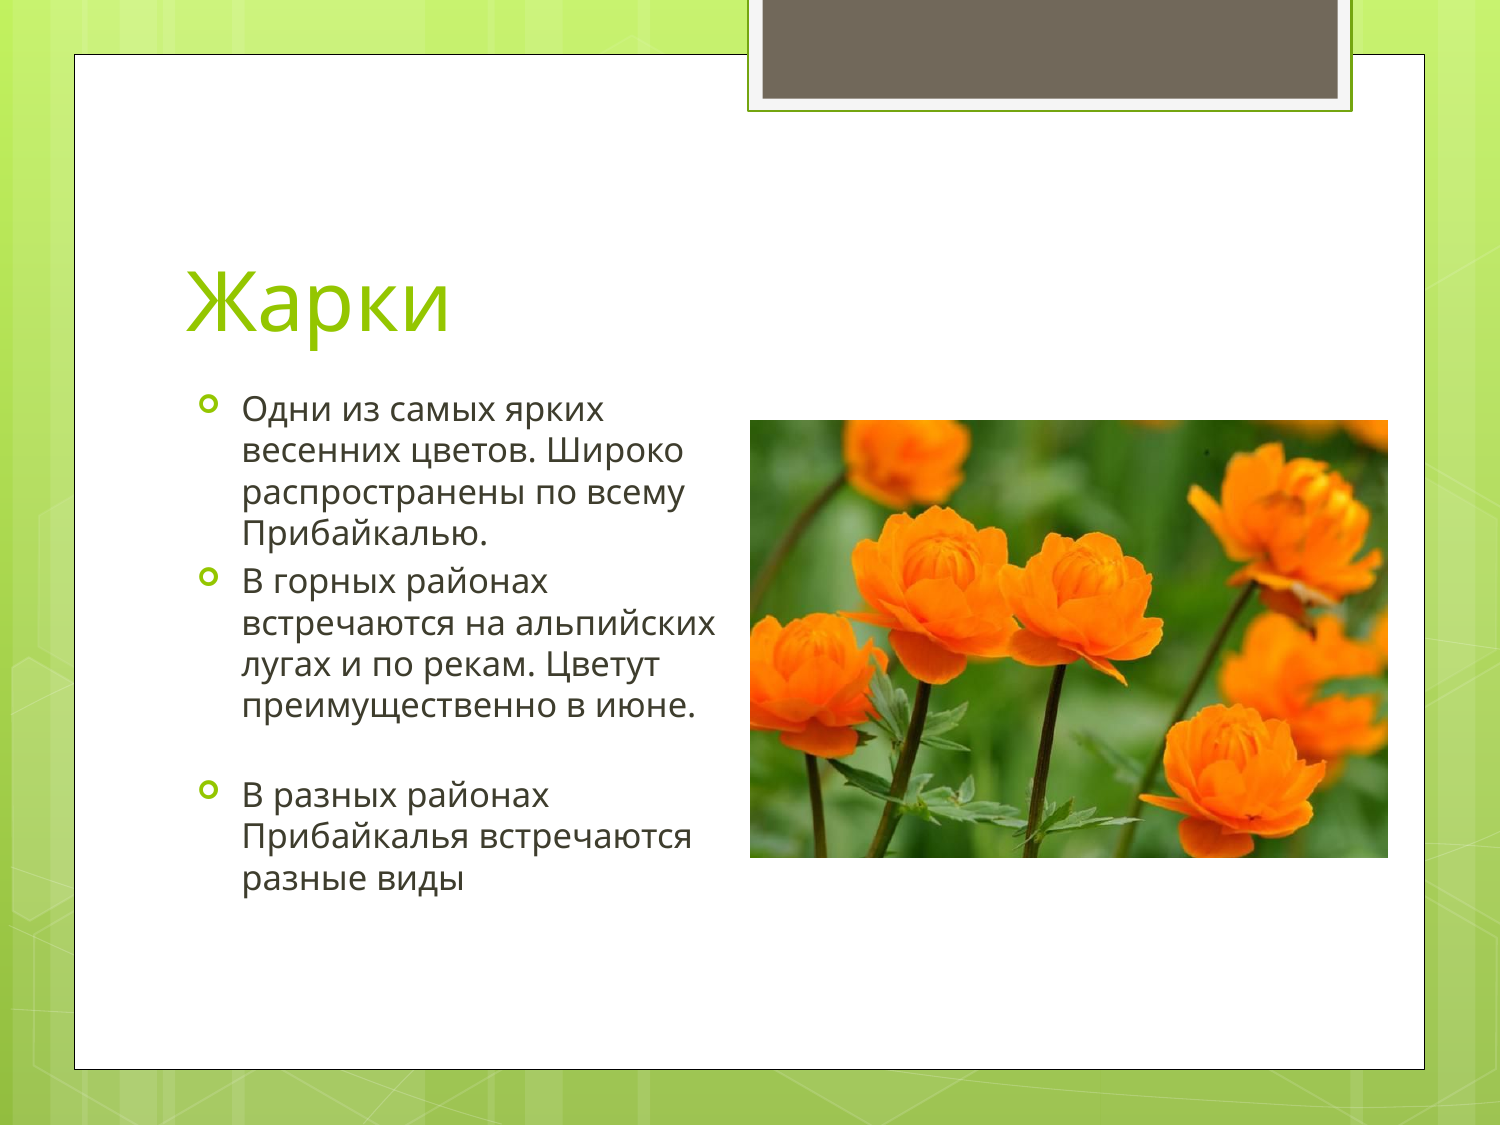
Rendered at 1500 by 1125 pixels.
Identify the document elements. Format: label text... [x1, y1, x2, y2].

title Жарки [171, 168, 1324, 357]
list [749, 420, 1388, 859]
list Одни из самых ярких весенних цветов. Широко распространены по всему Прибайкалью. В горных районах встречаются на альпийских лугах и по рекам. Цветут преимущественно в июне. В разных районах Прибайкалья встречаются разные виды [171, 379, 732, 953]
